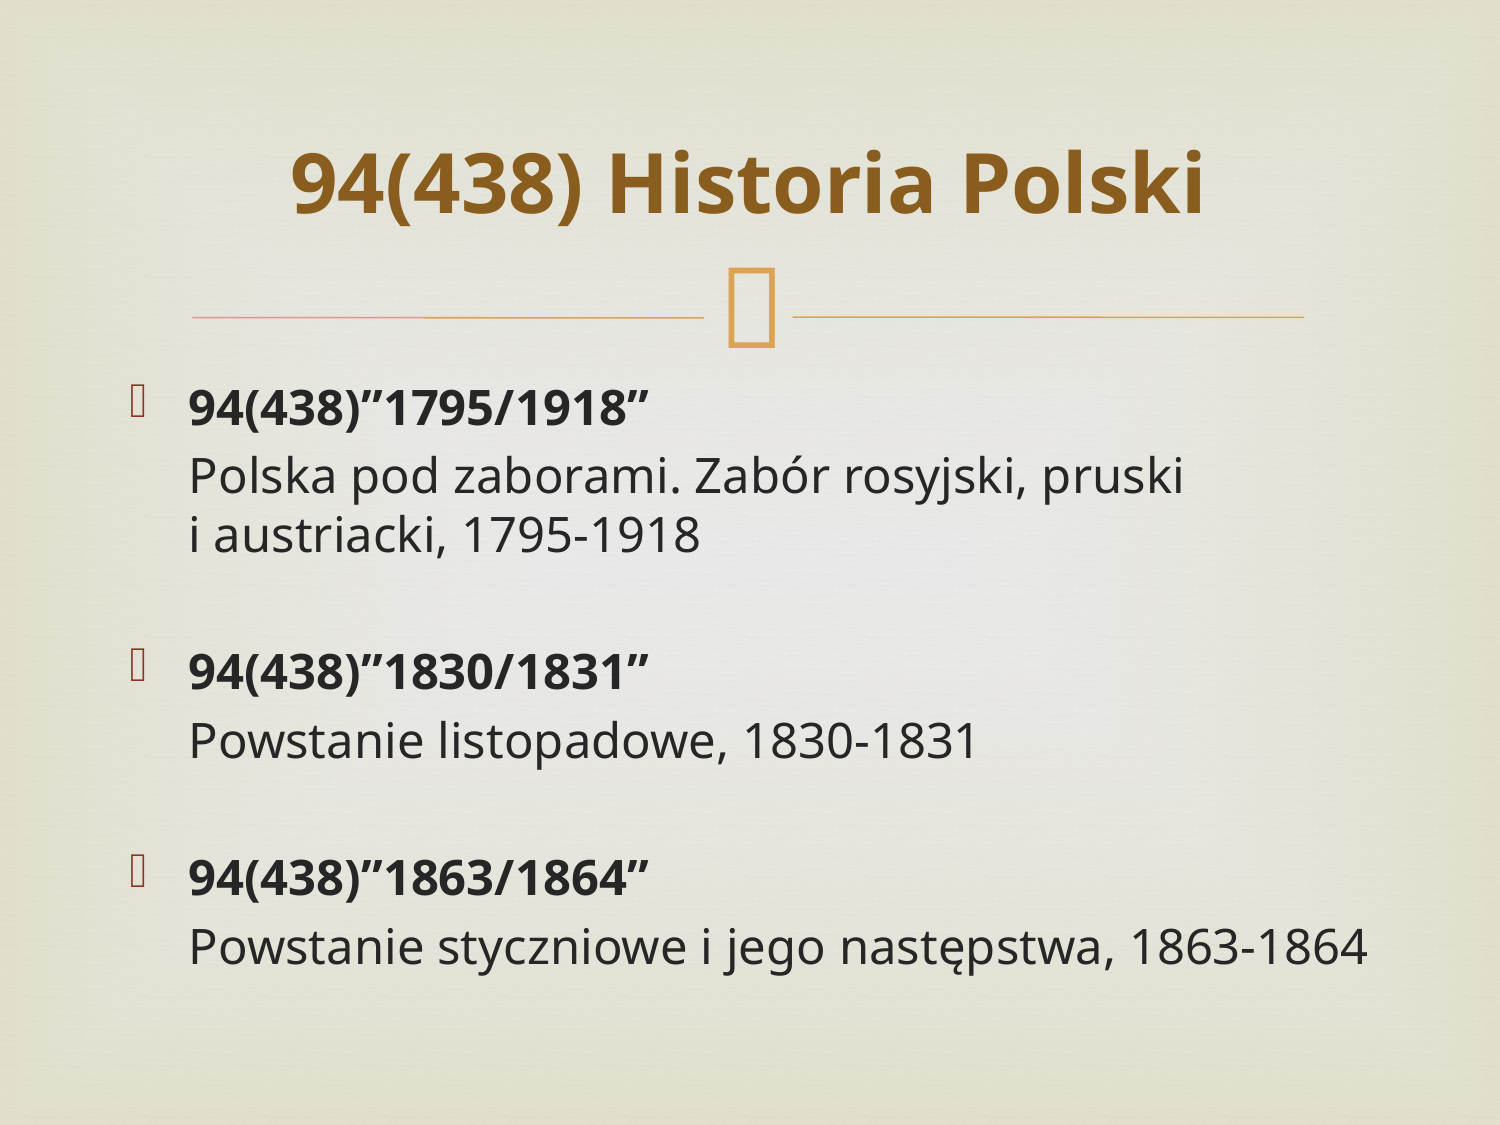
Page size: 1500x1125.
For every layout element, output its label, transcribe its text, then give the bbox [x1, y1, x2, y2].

title 94(438) Historia Polski [112, 93, 1386, 267]
list 94(438)”1795/1918” Polska pod zaborami. Zabór rosyjski, pruski i austriacki, 1795-1918 94(438)”1830/1831” Powstanie listopadowe, 1830-1831 94(438)”1863/1864” Powstanie styczniowe i jego następstwa, 1863-1864 [114, 368, 1386, 1005]
